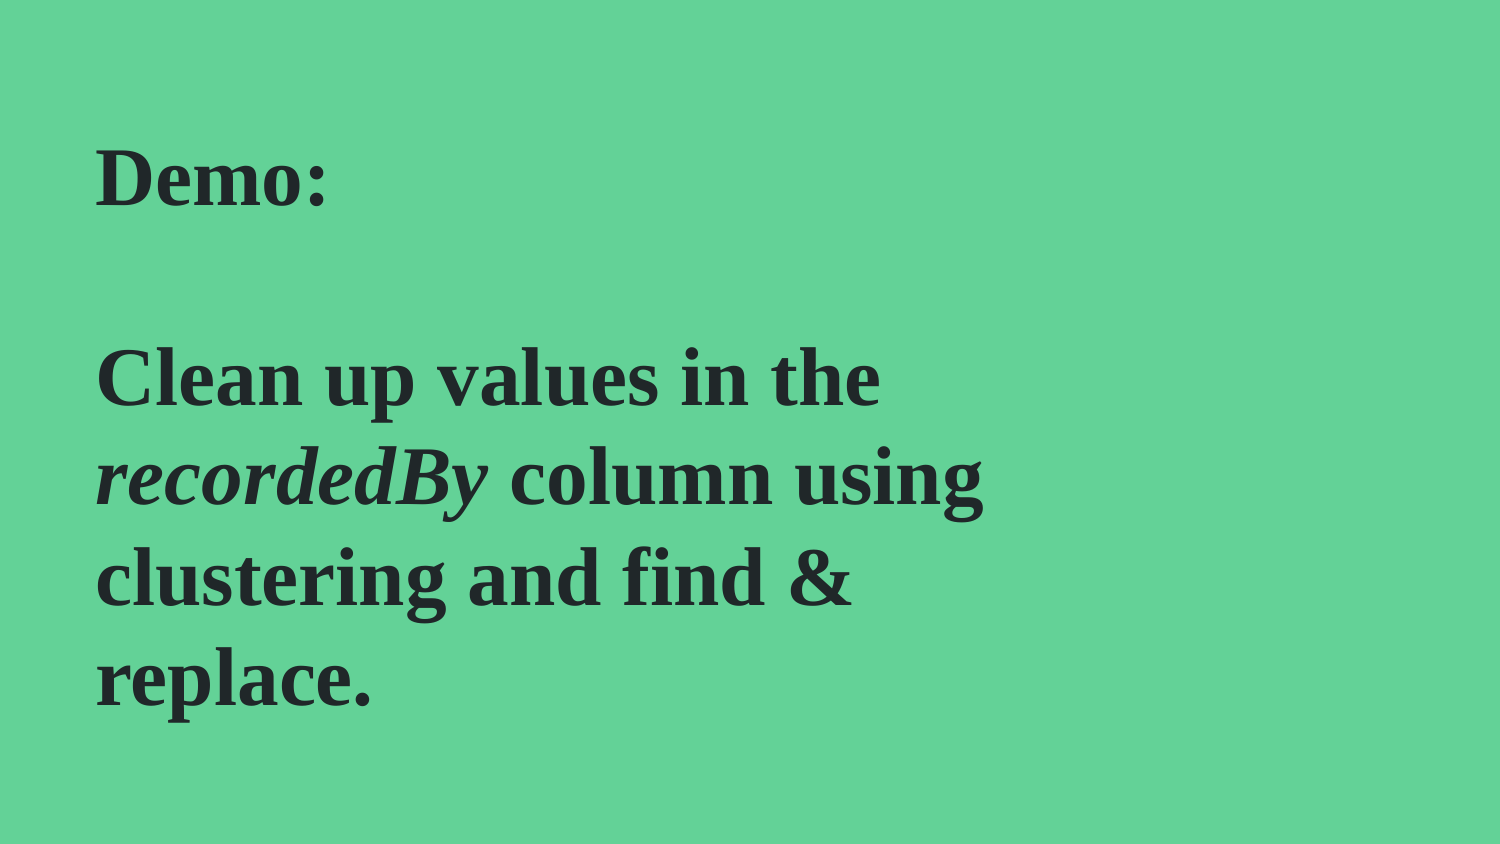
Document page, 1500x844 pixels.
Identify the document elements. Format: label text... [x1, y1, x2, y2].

title Demo: Clean up values in the recordedBy column using clustering and find & replace. [80, 86, 1032, 758]
